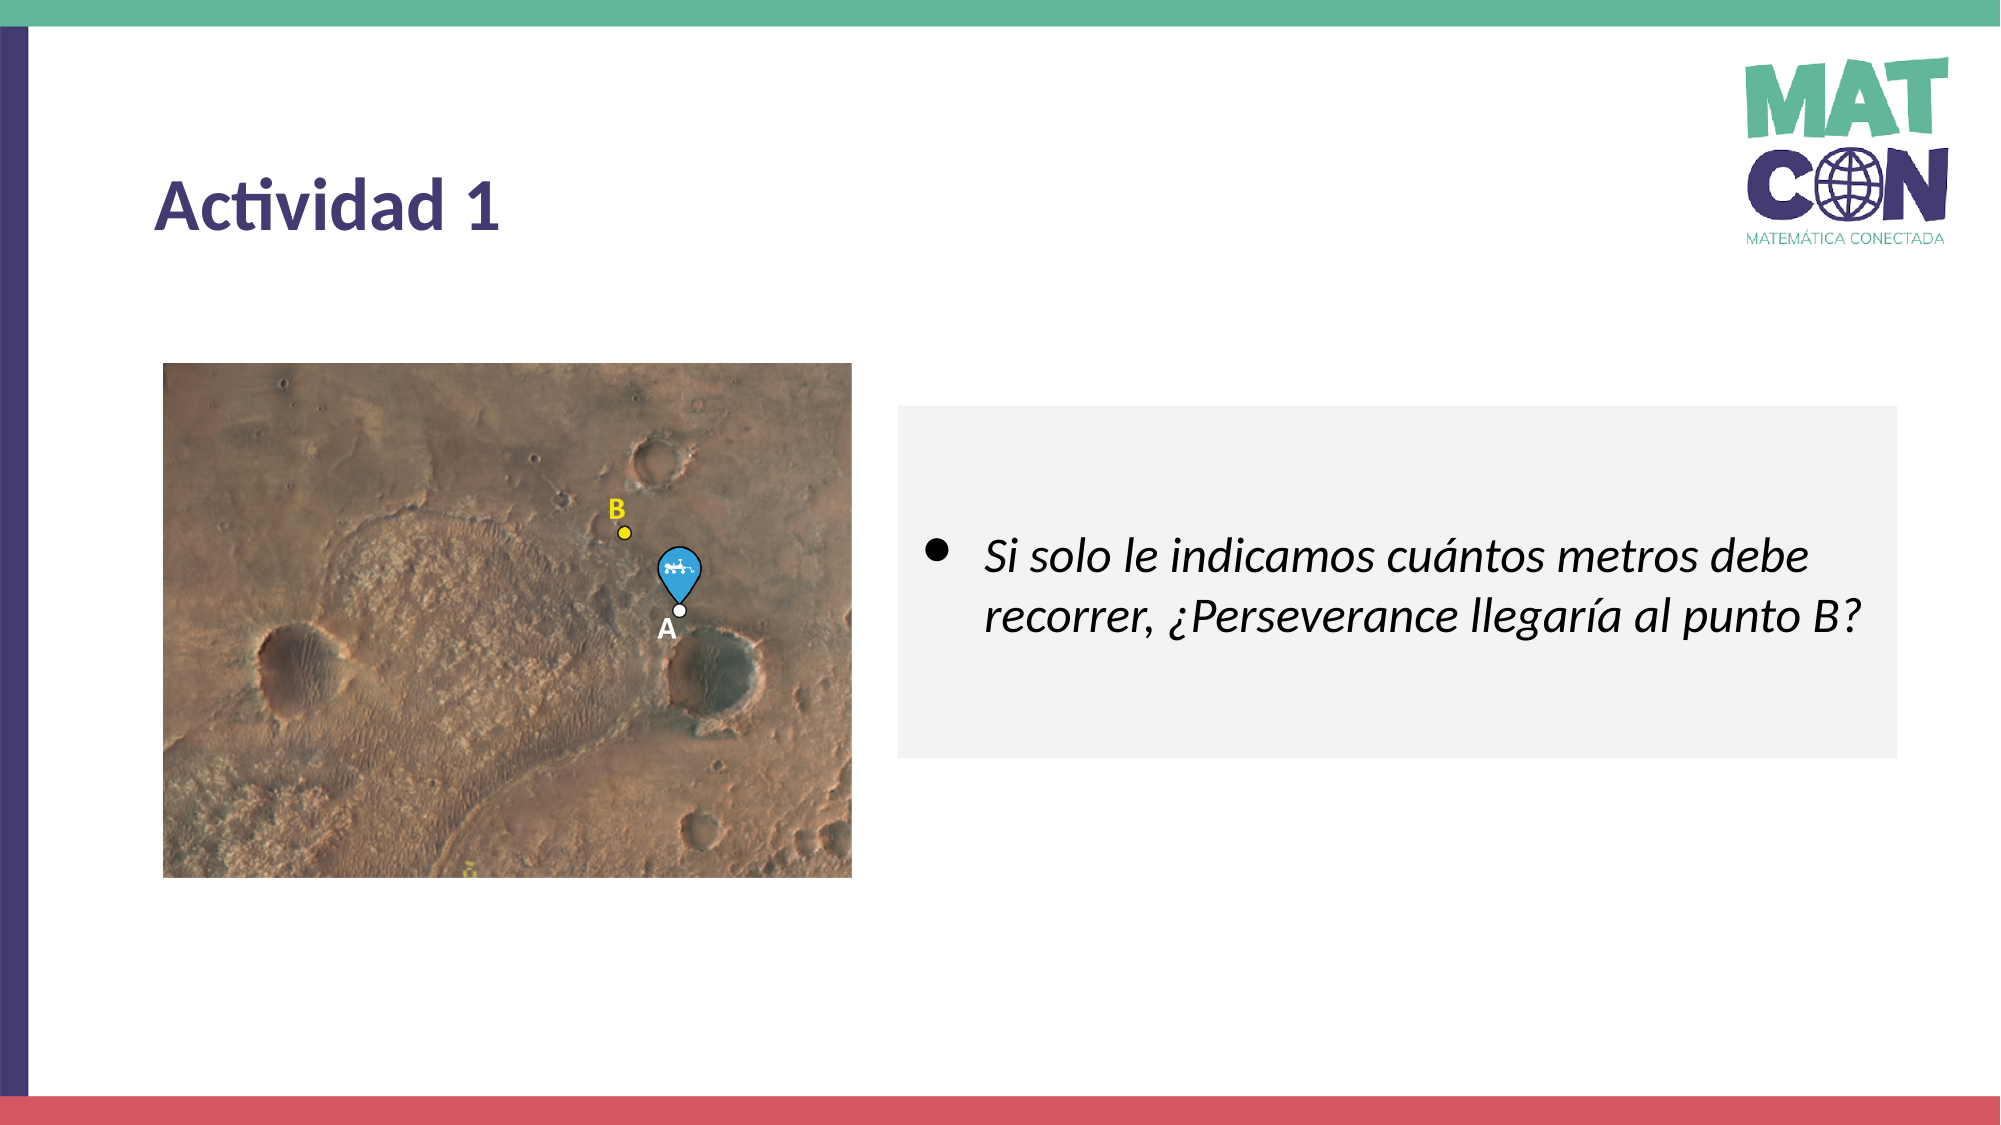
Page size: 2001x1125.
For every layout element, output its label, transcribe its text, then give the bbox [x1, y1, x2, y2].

text_box Si solo le indicamos cuántos metros debe recorrer, ¿Perseverance llegaría al punto B? [898, 405, 1898, 759]
picture [0, 0, 2000, 1125]
text_box Actividad 1 [139, 139, 1935, 260]
